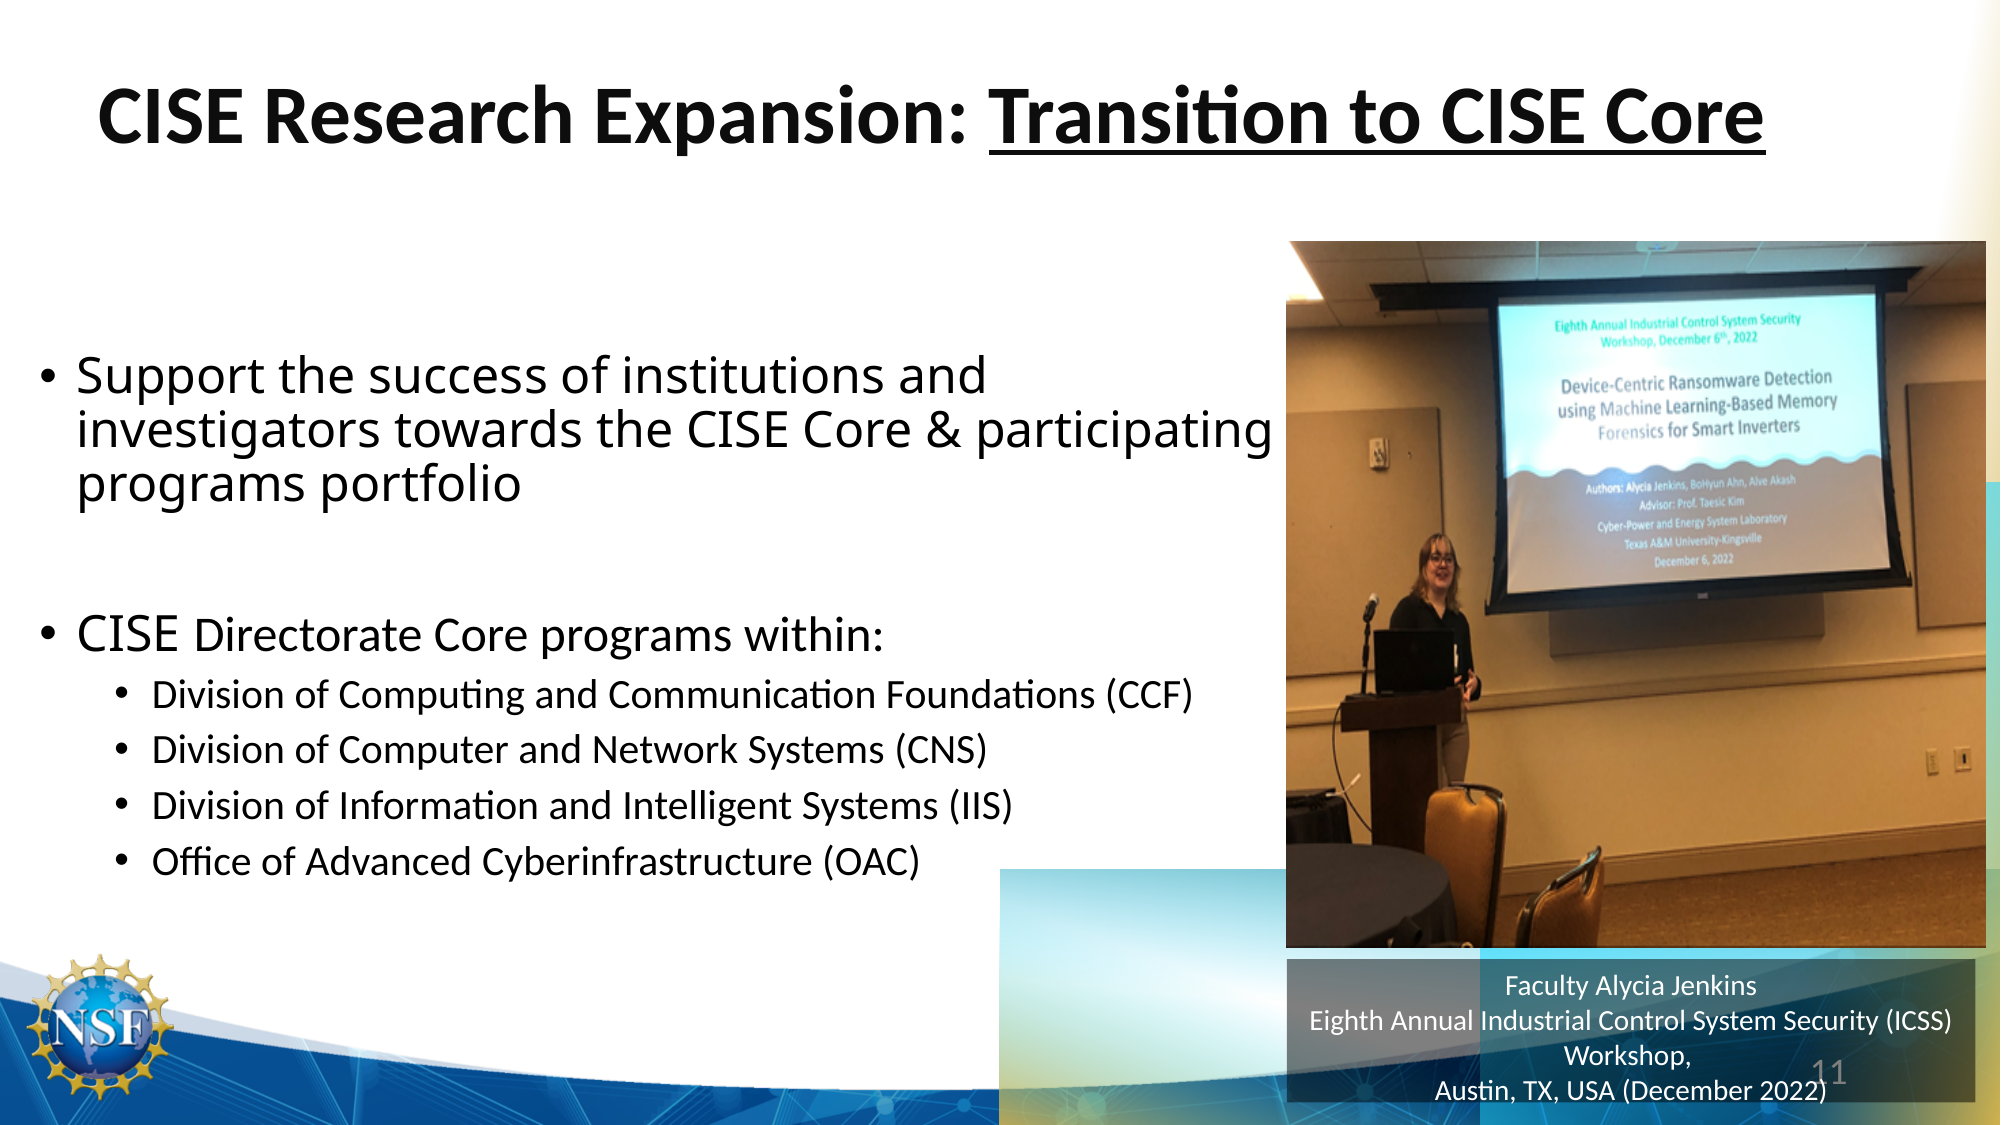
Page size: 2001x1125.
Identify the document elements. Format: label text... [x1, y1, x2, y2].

picture [1286, 241, 1986, 948]
text_box [999, 869, 1286, 902]
text_box [1642, 0, 2000, 481]
picture [0, 864, 999, 1125]
text_box [999, 902, 1480, 1125]
title CISE Research Expansion: Transition to CISE Core [80, 23, 1642, 170]
list Support the success of institutions and investigators towards the CISE Core & participating programs portfolio CISE Directorate Core programs within: Division of Computing and Communication Foundations (CCF) Division of Computer and Network Systems (CNS) Division of Information and Intelligent Systems (IIS) Office of Advanced Cyberinfrastructure (OAC) [24, 343, 1286, 916]
text_box [1480, 481, 2000, 1125]
text_box Faculty Alycia Jenkins Eighth Annual Industrial Control System Security (ICSS) Workshop, Austin, TX, USA (December 2022) [1286, 959, 1976, 1103]
